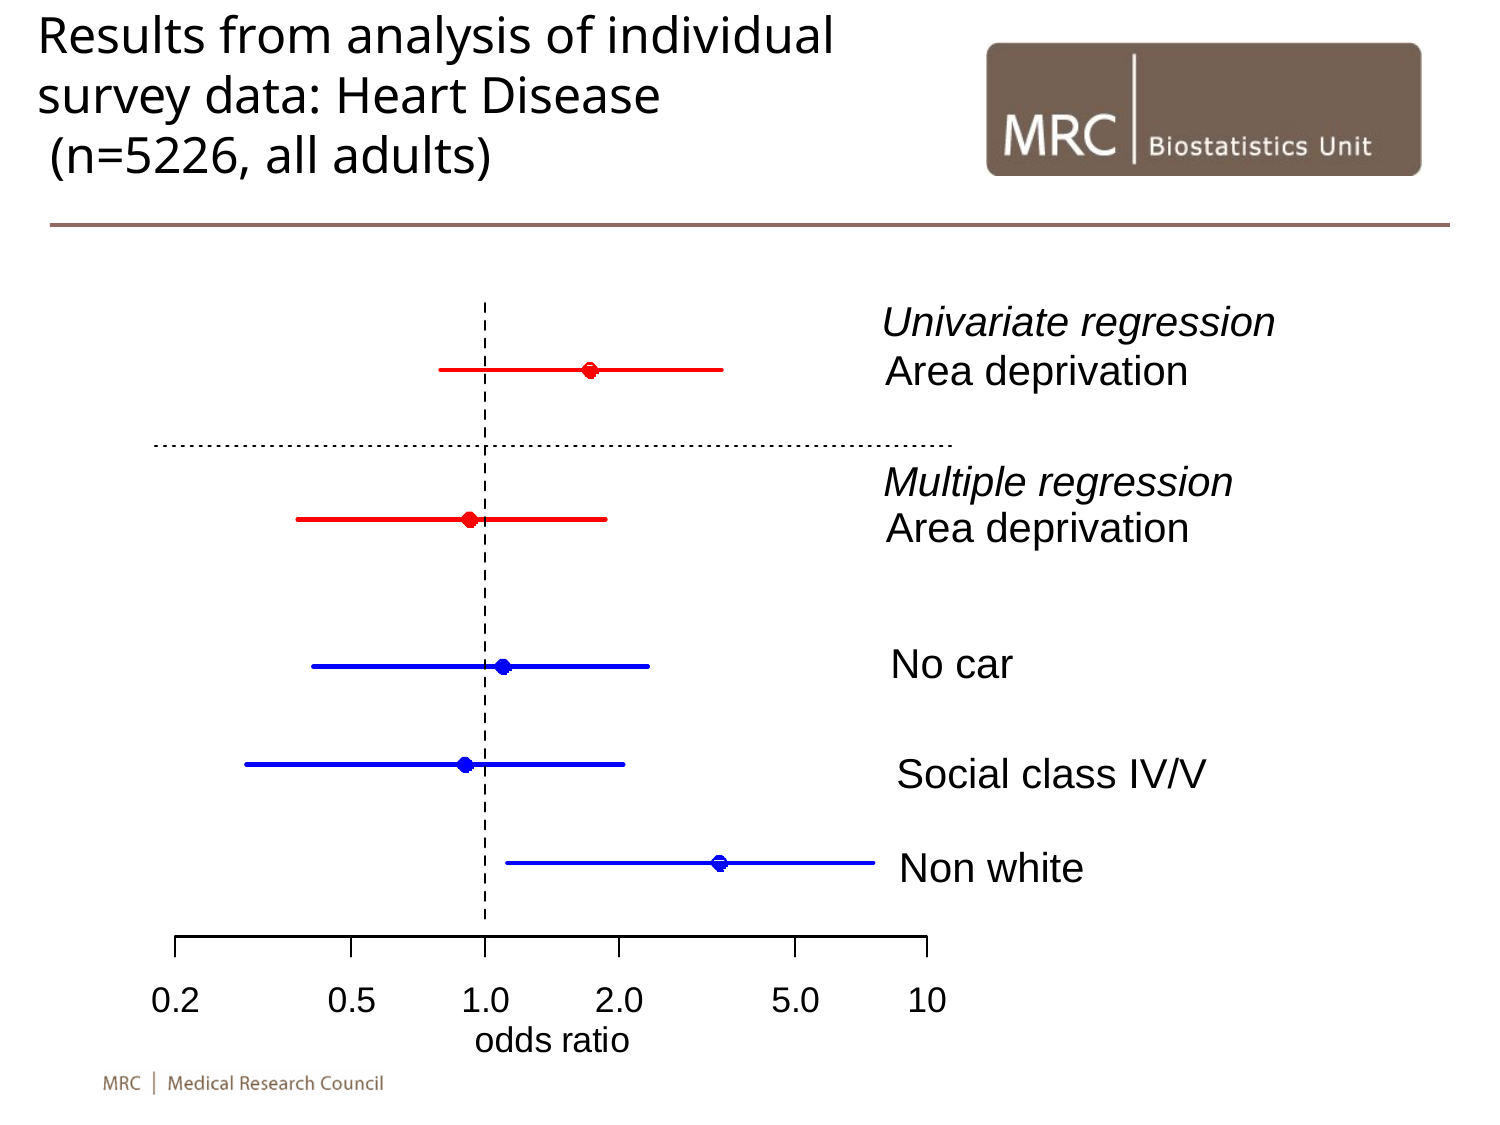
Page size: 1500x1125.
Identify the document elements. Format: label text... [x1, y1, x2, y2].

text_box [103, 255, 1358, 1125]
text_box Results from analysis of individual survey data: Heart Disease (n=5226, all adults) [22, 34, 1428, 153]
picture [986, 153, 1422, 176]
